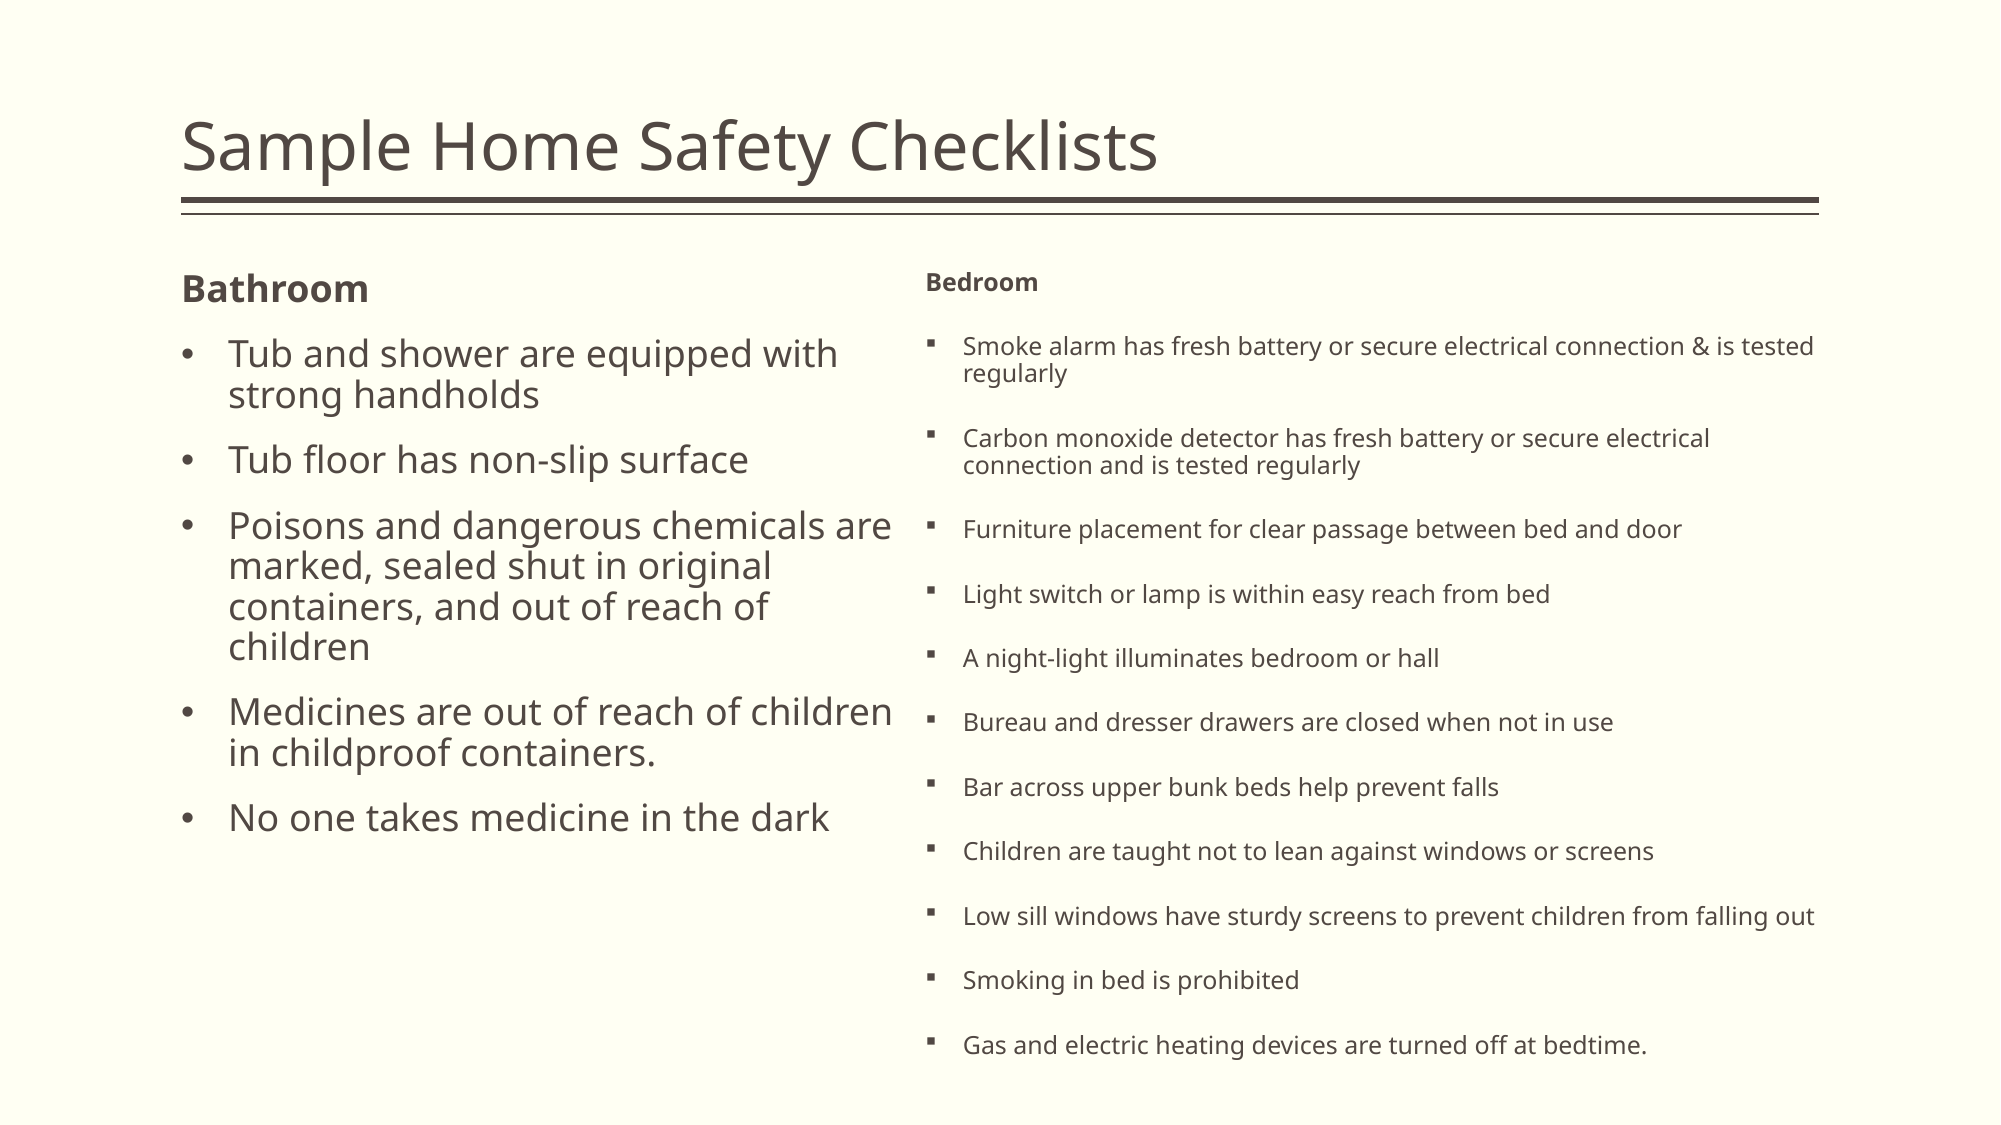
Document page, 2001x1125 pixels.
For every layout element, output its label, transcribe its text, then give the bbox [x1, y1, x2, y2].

list Bathroom Tub and shower are equipped with strong handholds Tub floor has non-slip surface Poisons and dangerous chemicals are marked, sealed shut in original containers, and out of reach of children Medicines are out of reach of children in childproof containers. No one takes medicine in the dark [181, 262, 901, 1013]
list Bedroom Smoke alarm has fresh battery or secure electrical connection & is tested regularly Carbon monoxide detector has fresh battery or secure electrical connection and is tested regularly Furniture placement for clear passage between bed and door Light switch or lamp is within easy reach from bed A night-light illuminates bedroom or hall Bureau and dresser drawers are closed when not in use Bar across upper bunk beds help prevent falls Children are taught not to lean against windows or screens Low sill windows have sturdy screens to prevent children from falling out Smoking in bed is prohibited Gas and electric heating devices are turned off at bedtime. [925, 262, 1819, 1013]
title Sample Home Safety Checklists [181, 12, 1819, 193]
